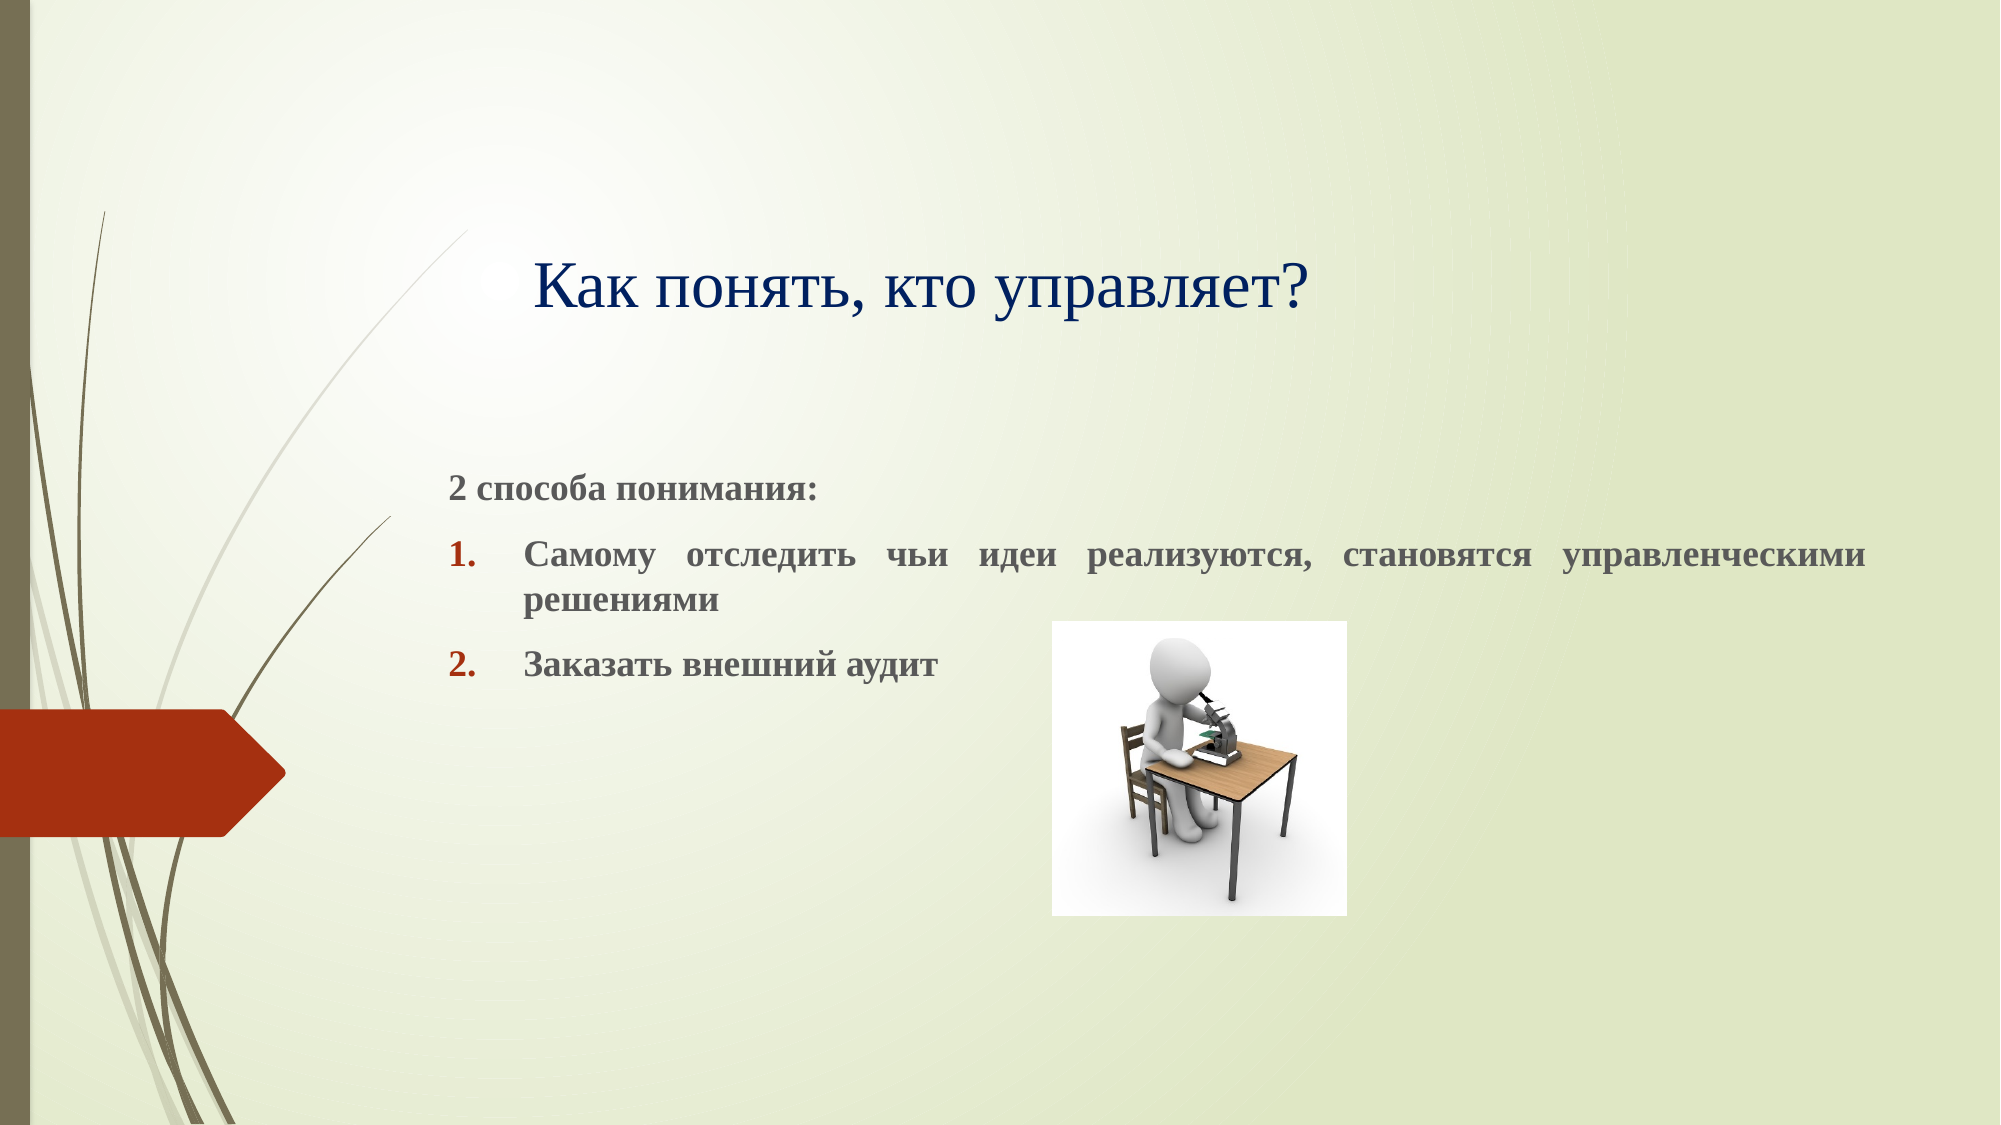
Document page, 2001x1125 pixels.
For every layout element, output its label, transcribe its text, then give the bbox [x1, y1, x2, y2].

subtitle 2 способа понимания: Самому отследить чьи идеи реализуются, становятся управленческими решениями Заказать внешний аудит [433, 389, 1882, 863]
picture [1052, 620, 1347, 916]
title Как понять, кто управляет? [518, 184, 1416, 329]
